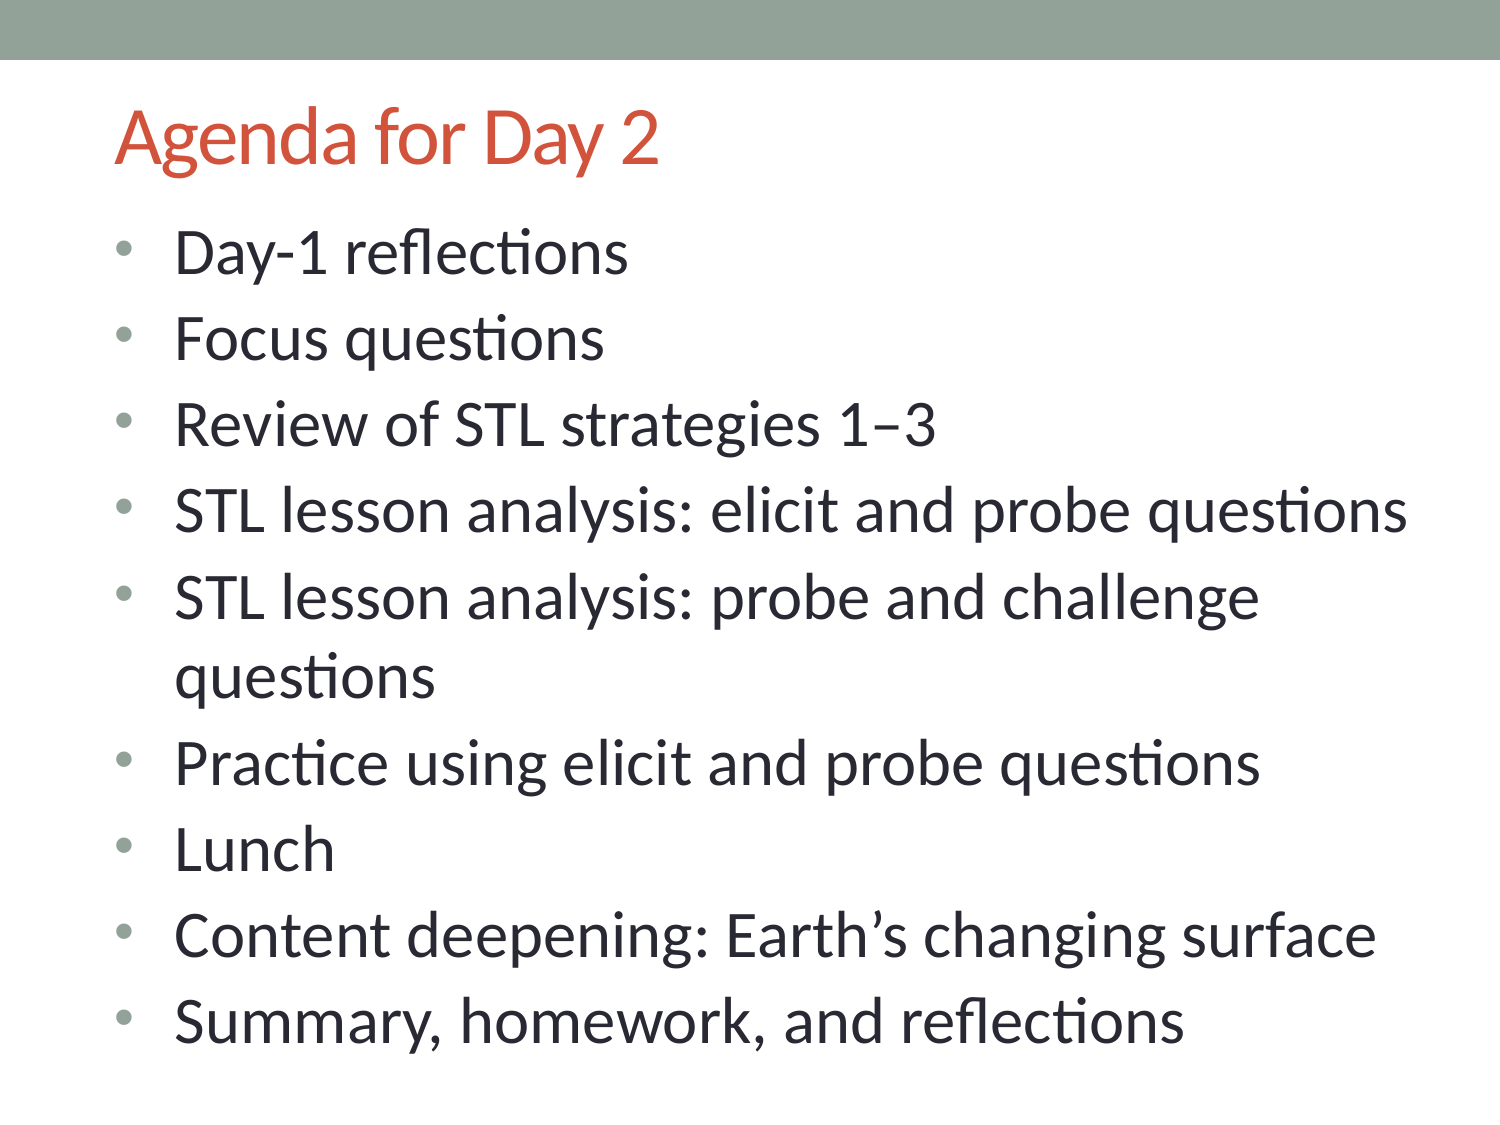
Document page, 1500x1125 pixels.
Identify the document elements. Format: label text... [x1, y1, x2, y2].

list Day-1 reflections Focus questions Review of STL strategies 1–3 STL lesson analysis: elicit and probe questions STL lesson analysis: probe and challenge questions Practice using elicit and probe questions Lunch Content deepening: Earth’s changing surface Summary, homework, and reflections [99, 200, 1450, 1063]
title Agenda for Day 2 [99, 50, 1313, 200]
